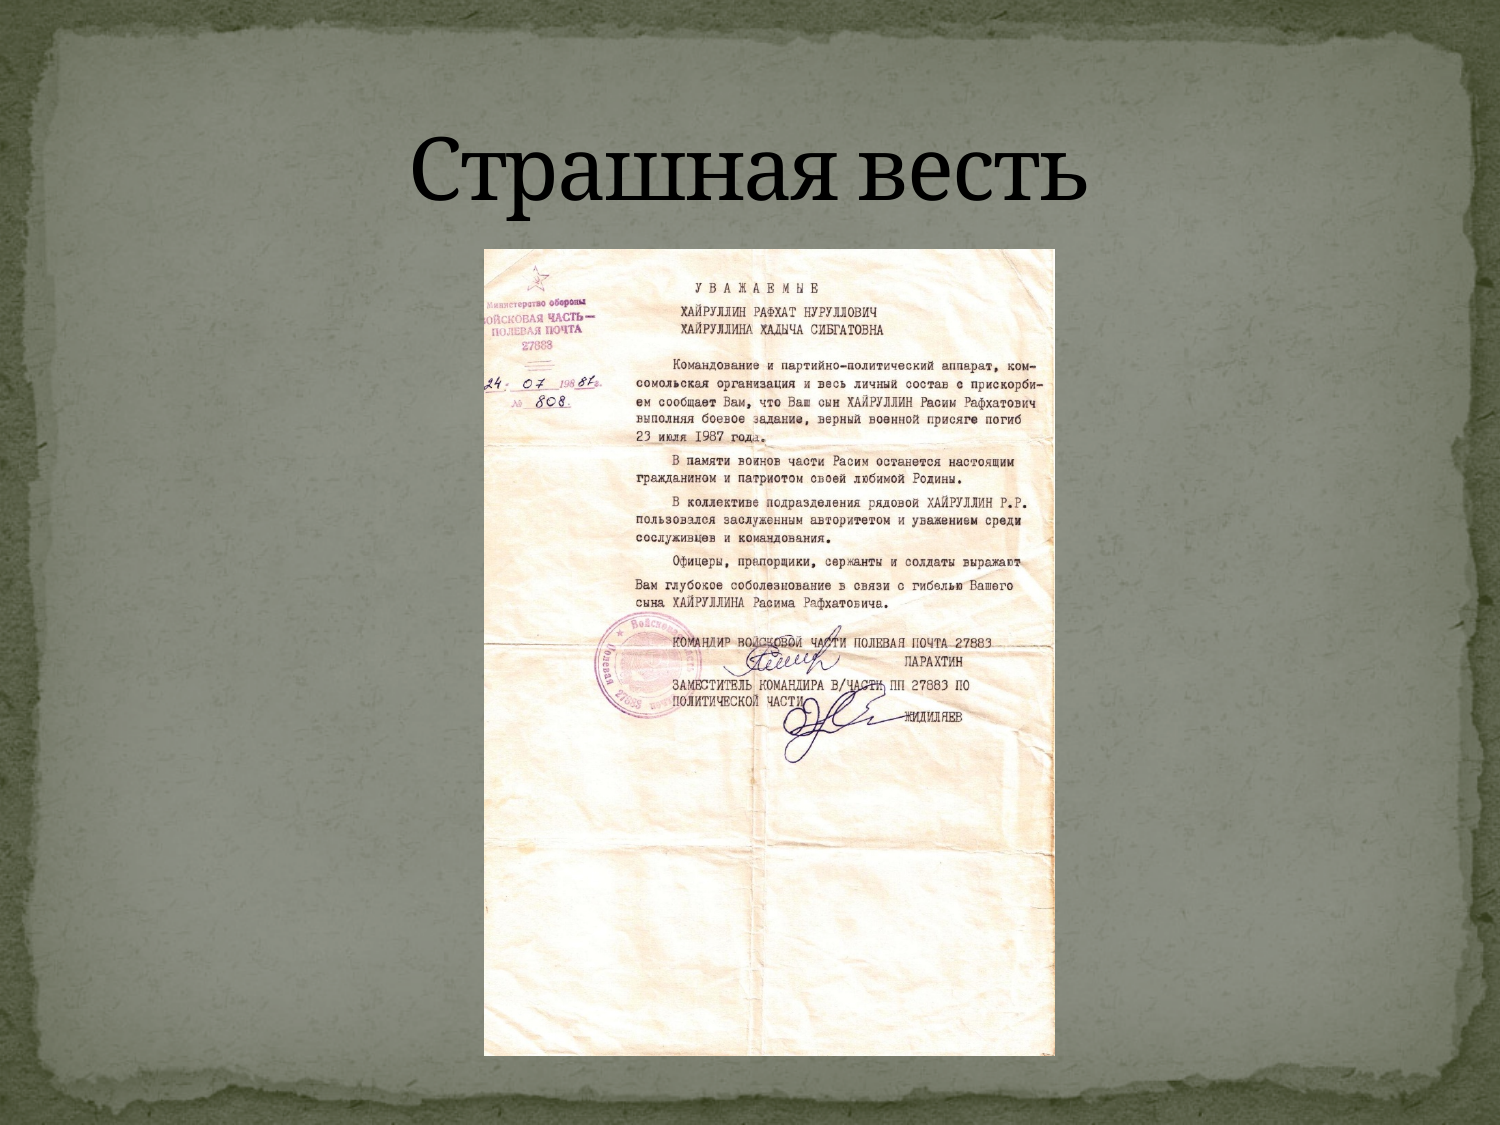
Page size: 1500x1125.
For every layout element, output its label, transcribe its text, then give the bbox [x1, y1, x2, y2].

title Страшная весть [74, 24, 1425, 225]
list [487, 252, 1054, 1055]
